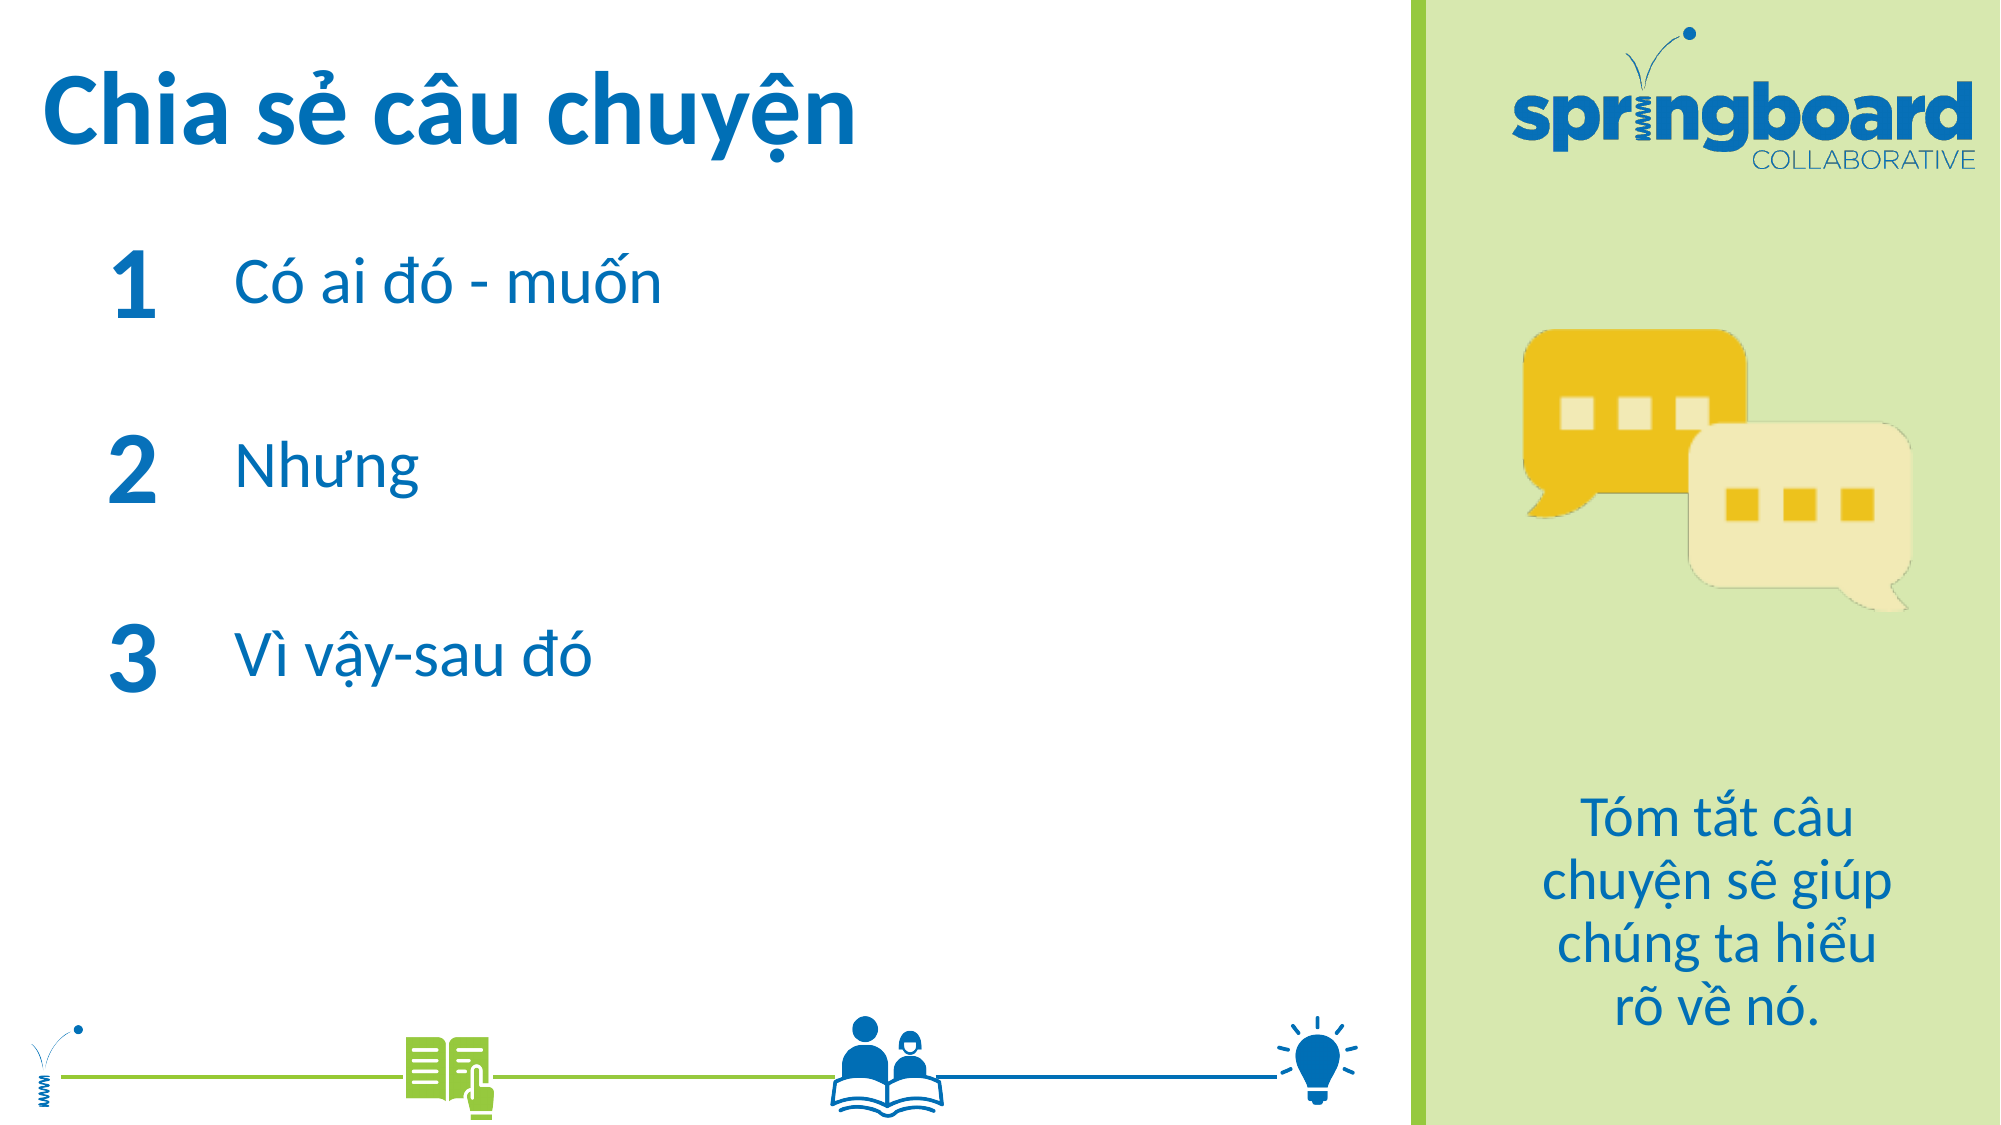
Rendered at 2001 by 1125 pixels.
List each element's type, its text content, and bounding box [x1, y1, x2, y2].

picture [1512, 27, 1975, 169]
list Tóm tắt câu chuyện sẽ giúp chúng ta hiểu rõ về nó. [1512, 778, 1923, 1125]
picture [1277, 1016, 1358, 1105]
title Chia sẻ câu chuyện [0, 0, 1416, 206]
list Nhưng [219, 405, 1027, 574]
picture [1522, 329, 1913, 613]
picture [406, 1037, 494, 1120]
title 1 [61, 221, 220, 390]
list Vì vậy-sau đó [219, 594, 1027, 763]
picture [830, 1016, 944, 1118]
title 3 [61, 594, 219, 763]
list Có ai đó - muốn [220, 221, 1027, 390]
title 2 [61, 405, 219, 574]
picture [31, 1025, 83, 1107]
